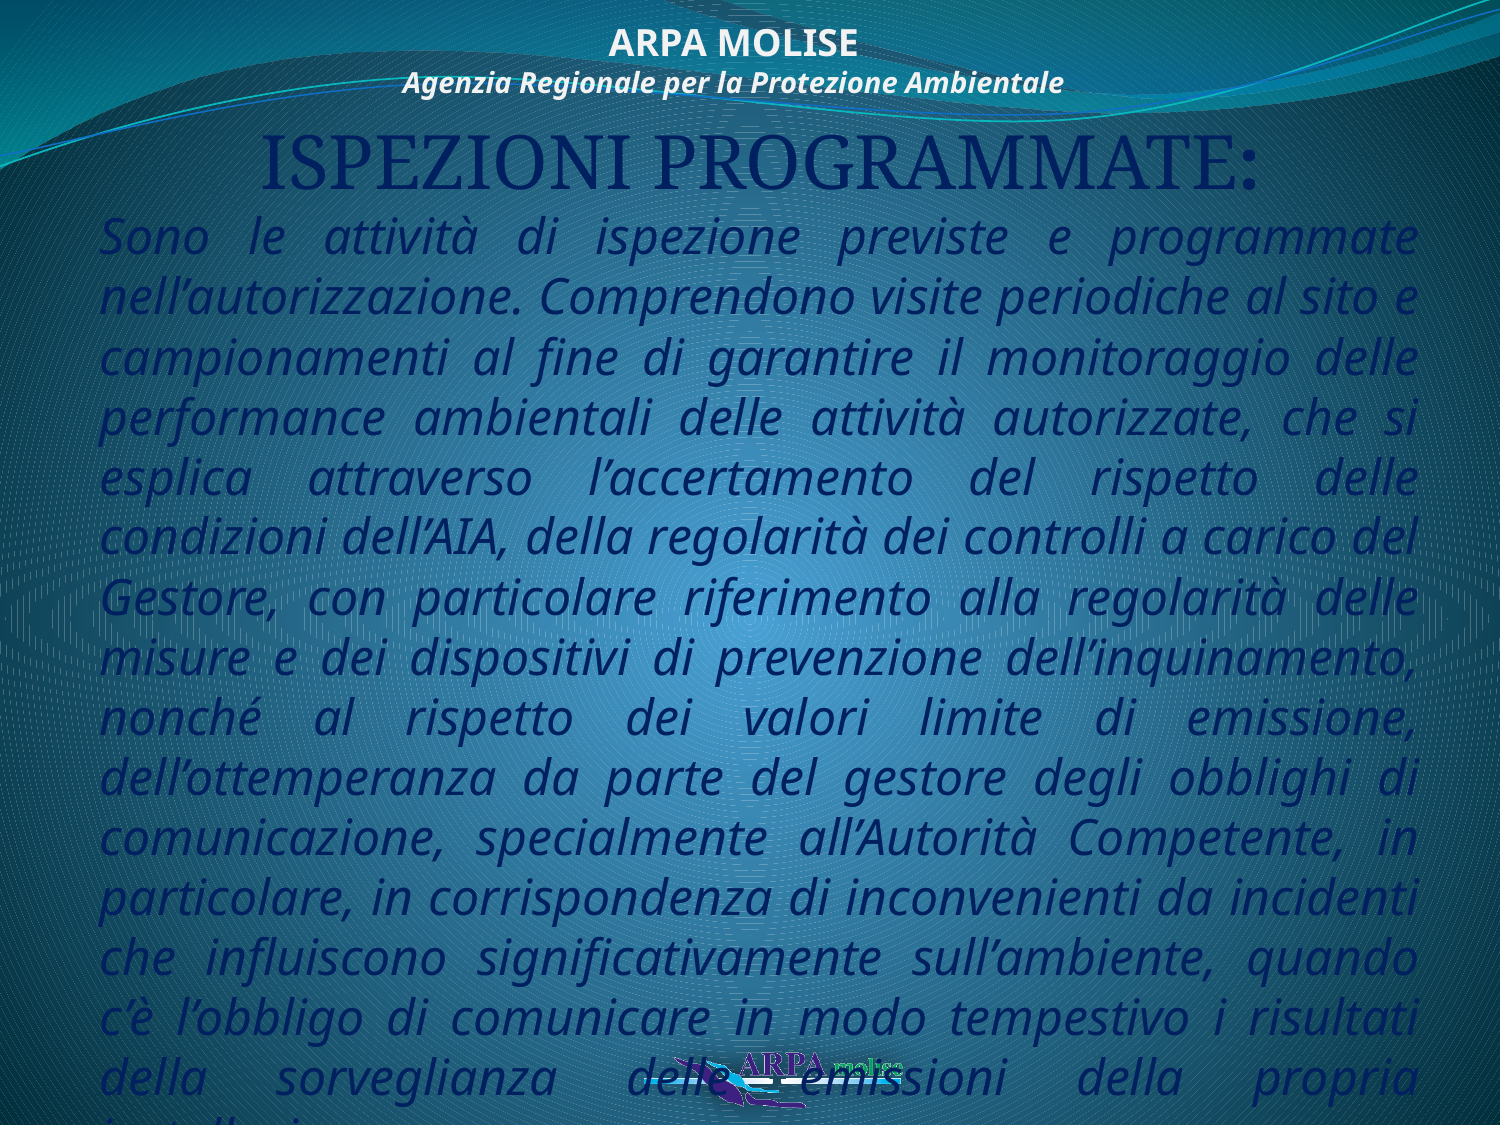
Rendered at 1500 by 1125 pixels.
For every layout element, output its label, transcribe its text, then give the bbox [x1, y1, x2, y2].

text_box Ispezioni programmate: Sono le attività di ispezione previste e programmate nell’autorizzazione. Comprendono visite periodiche al sito e campionamenti al fine di garantire il monitoraggio delle performance ambientali delle attività autorizzate, che si esplica attraverso l’accertamento del rispetto delle condizioni dell’AIA, della regolarità dei controlli a carico del Gestore, con particolare riferimento alla regolarità delle misure e dei dispositivi di prevenzione dell’inquinamento, nonché al rispetto dei valori limite di emissione, dell’ottemperanza da parte del gestore degli obblighi di comunicazione, specialmente all’Autorità Competente, in particolare, in corrispondenza di inconvenienti da incidenti che influiscono significativamente sull’ambiente, quando c’è l’obbligo di comunicare in modo tempestivo i risultati della sorveglianza delle emissioni della propria installazione. [85, 107, 1435, 1125]
picture [644, 1042, 903, 1108]
text_box ARPA MOLISE Agenzia Regionale per la Protezione Ambientale [388, 11, 1080, 107]
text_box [1066, 727, 1489, 1125]
